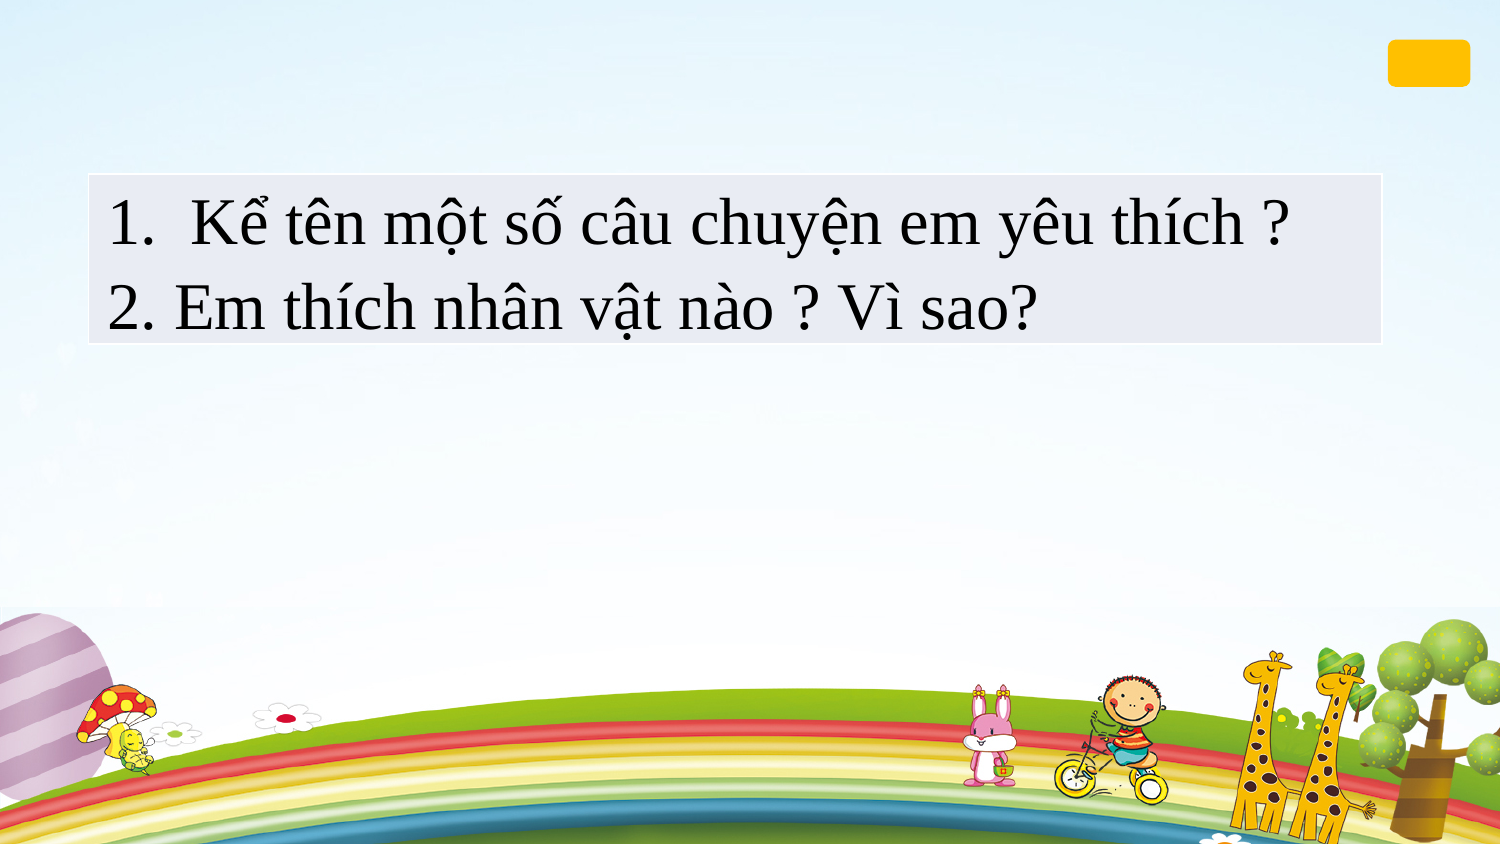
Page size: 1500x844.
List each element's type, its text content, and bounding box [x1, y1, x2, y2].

picture [0, 0, 1500, 844]
table_header 1. Kể tên một số câu chuyện em yêu thích ? 2. Em thích nhân vật nào ? Vì sao? [89, 175, 1381, 343]
